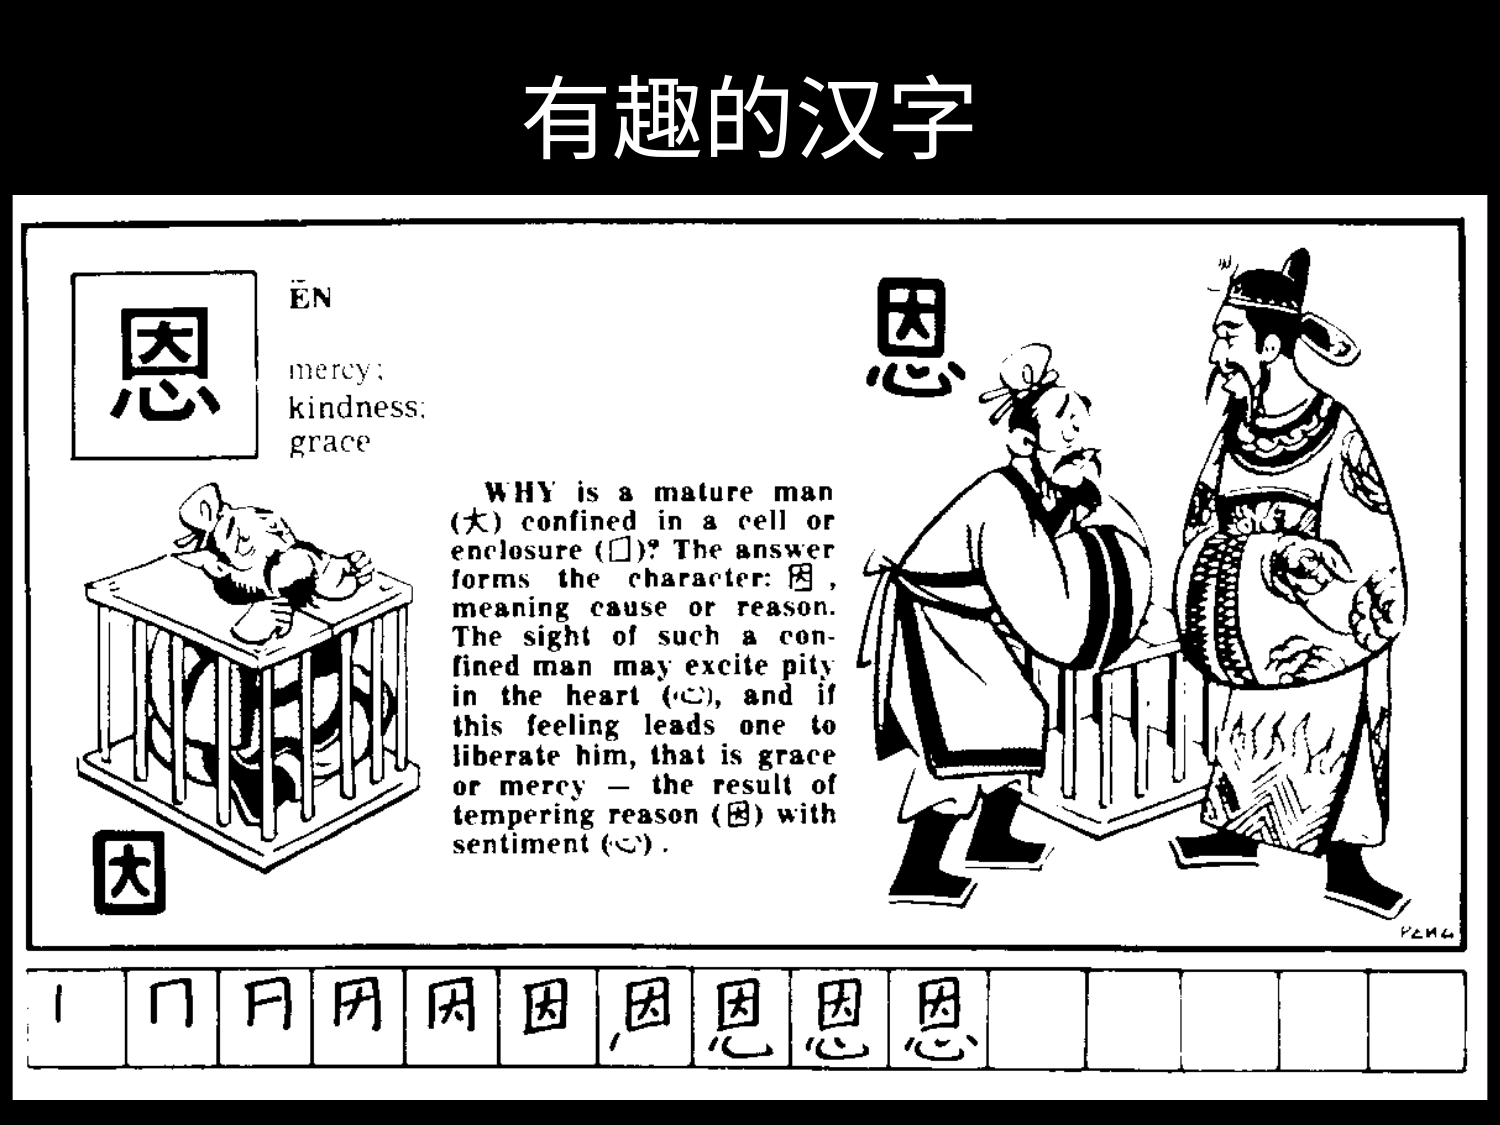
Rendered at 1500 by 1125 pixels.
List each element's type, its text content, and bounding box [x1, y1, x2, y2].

title 有趣的汉字 [75, 45, 1425, 188]
picture [12, 195, 1488, 1101]
